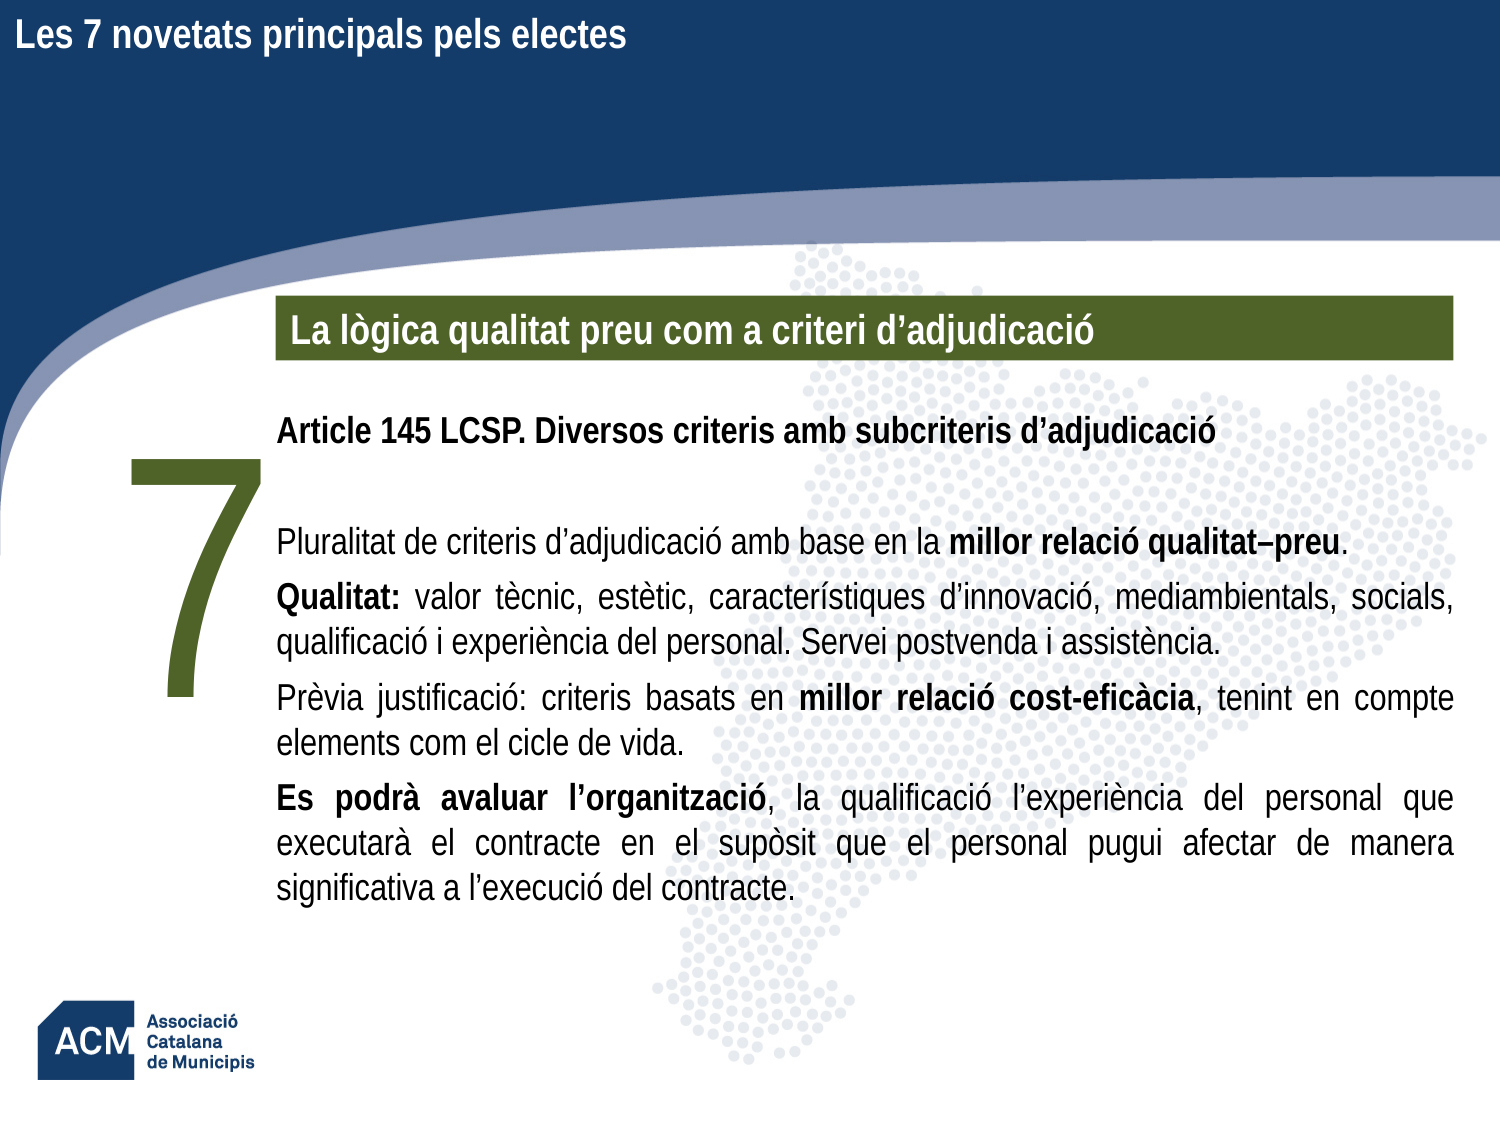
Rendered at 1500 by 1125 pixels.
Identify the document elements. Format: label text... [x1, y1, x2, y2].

text_box Les 7 novetats principals pels electes [0, 0, 646, 67]
text_box 7 [102, 344, 214, 775]
text_box [58, 507, 261, 897]
text_box La lògica qualitat preu com a criteri d’adjudicació [275, 295, 1454, 361]
text_box Article 145 LCSP. Diversos criteris amb subcriteris d’adjudicació Pluralitat de criteris d’adjudicació amb base en la millor relació qualitat–preu. Qualitat: valor tècnic, estètic, característiques d’innovació, mediambientals, socials, qualificació i experiència del personal. Servei postvenda i assistència. Prèvia justificació: criteris basats en millor relació cost-eficàcia, tenint en compte elements com el cicle de vida. Es podrà avaluar l’organització, la qualificació l’experiència del personal que executarà el contracte en el supòsit que el personal pugui afectar de manera significativa a l’execució del contracte. [261, 398, 1470, 916]
picture [0, 0, 1500, 1125]
